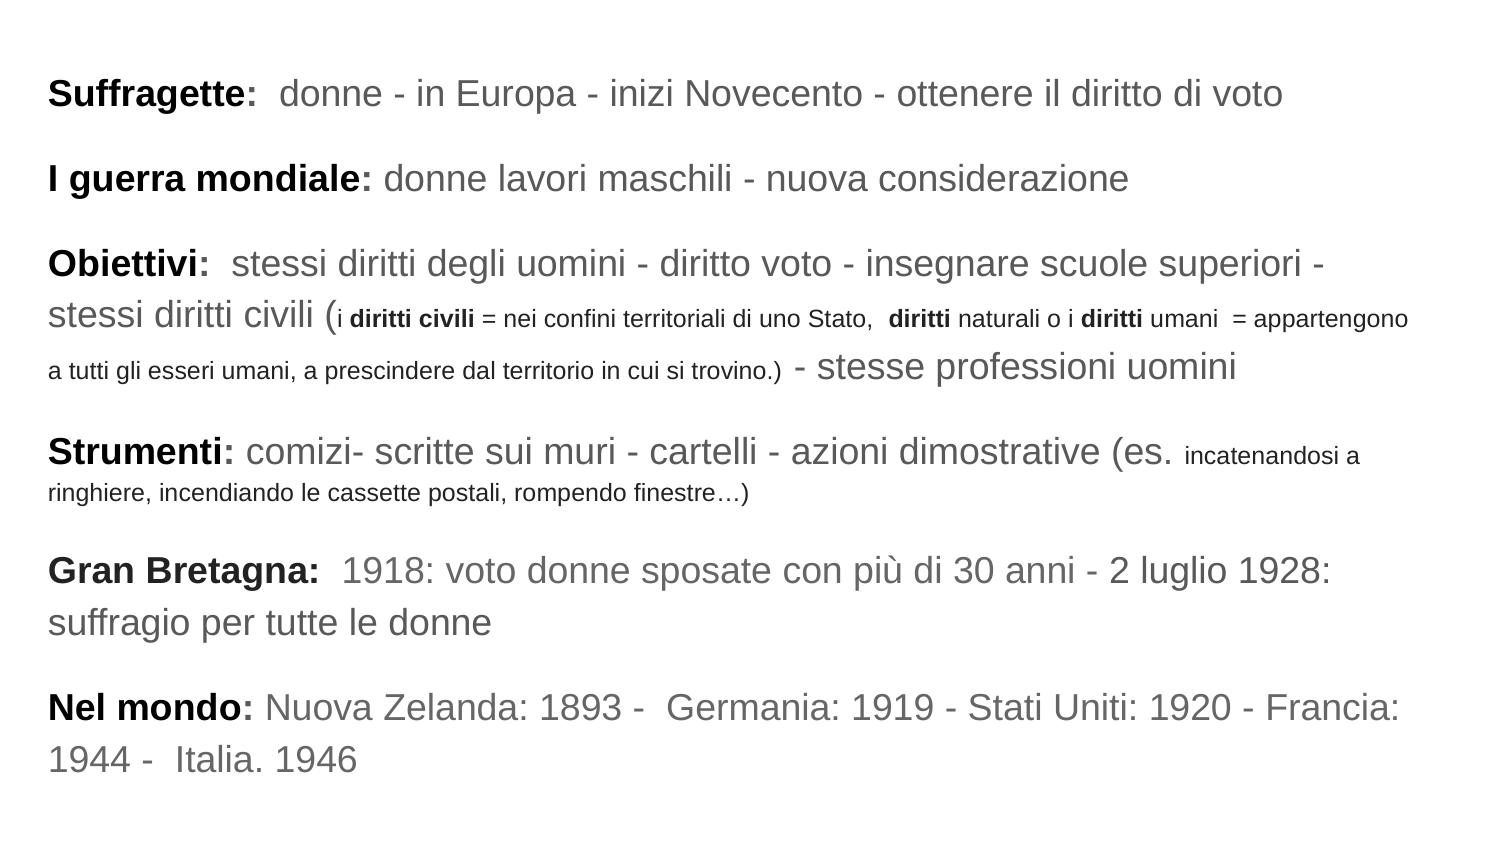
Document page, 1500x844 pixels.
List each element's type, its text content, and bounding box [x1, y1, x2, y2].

list Suffragette: donne - in Europa - inizi Novecento - ottenere il diritto di voto I guerra mondiale: donne lavori maschili - nuova considerazione Obiettivi: stessi diritti degli uomini - diritto voto - insegnare scuole superiori - stessi diritti civili (i diritti civili = nei confini territoriali di uno Stato, diritti naturali o i diritti umani = appartengono a tutti gli esseri umani, a prescindere dal territorio in cui si trovino.) - stesse professioni uomini Strumenti: comizi- scritte sui muri - cartelli - azioni dimostrative (es. incatenandosi a ringhiere, incendiando le cassette postali, rompendo finestre…) Gran Bretagna: 1918: voto donne sposate con più di 30 anni - 2 luglio 1928: suffragio per tutte le donne Nel mondo: Nuova Zelanda: 1893 - Germania: 1919 - Stati Uniti: 1920 - Francia: 1944 - Italia. 1946 [32, 46, 1431, 795]
